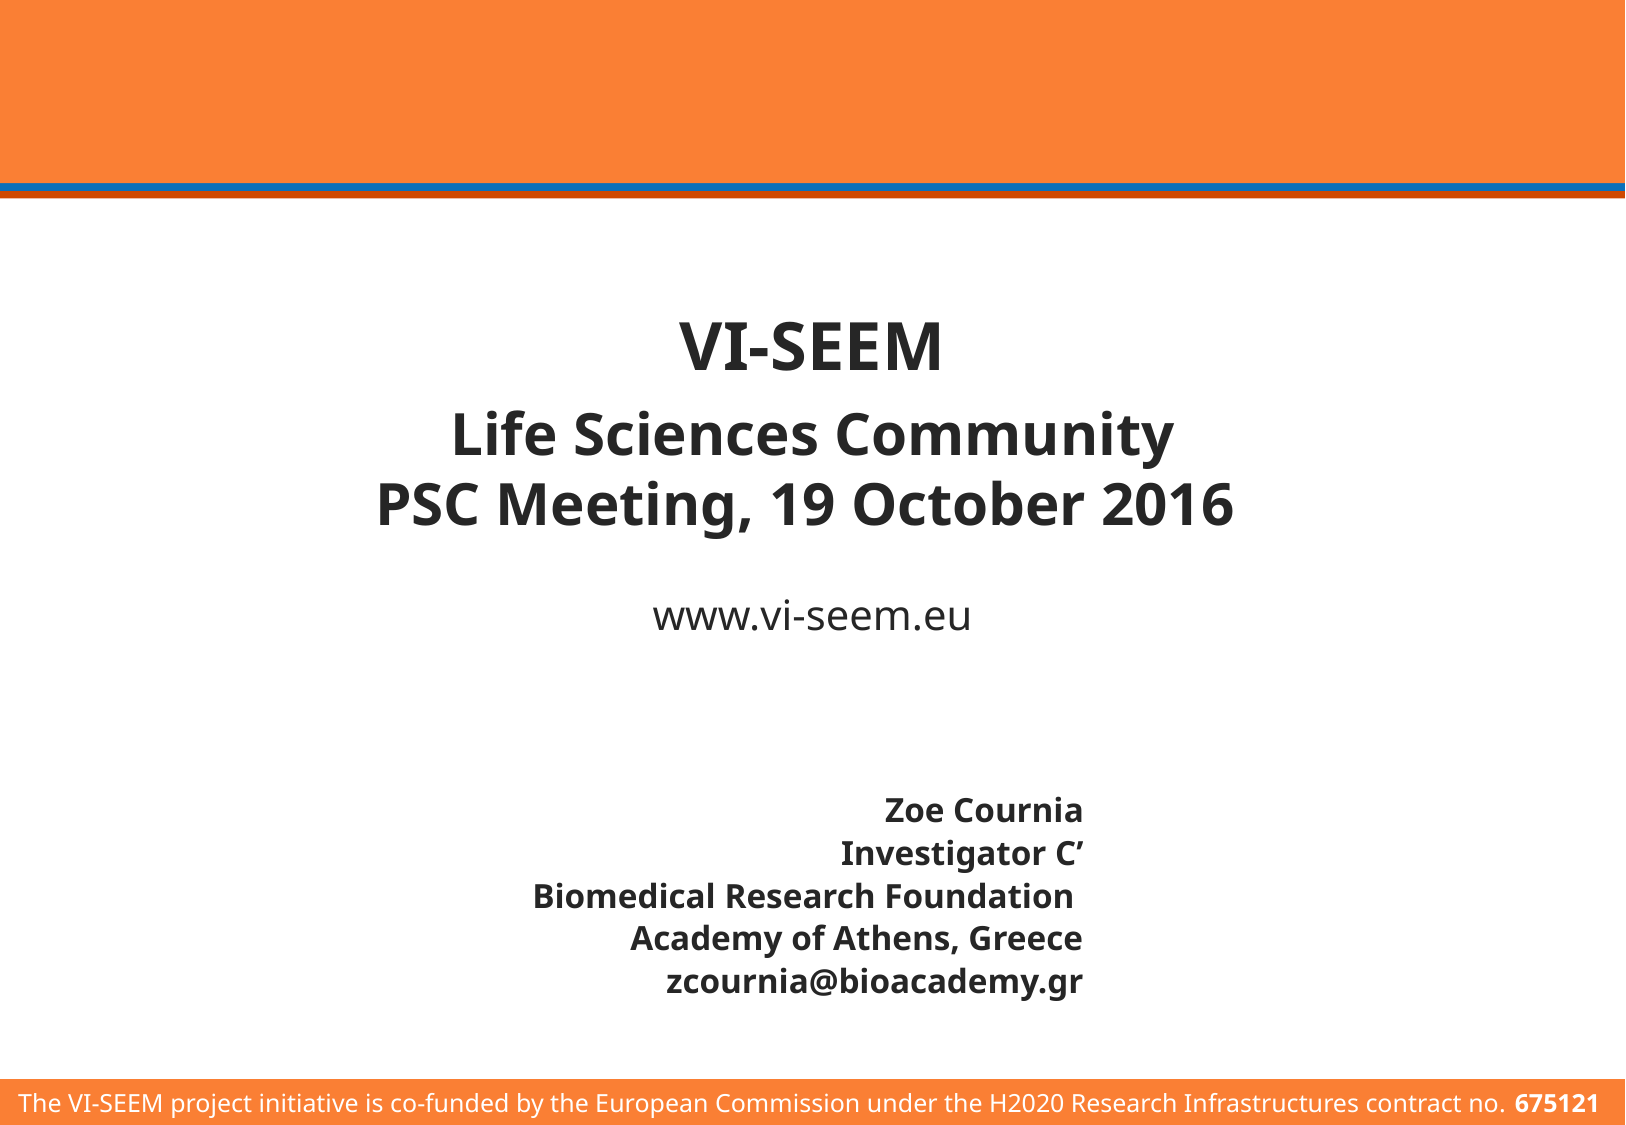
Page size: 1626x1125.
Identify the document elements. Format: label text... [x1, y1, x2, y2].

subtitle Zoe Cournia Investigator C’ Biomedical Research Foundation Academy of Athens, Greece zcournia@bioacademy.gr [101, 786, 1100, 959]
title Life Sciences Community PSC Meeting, 19 October 2016 [315, 396, 1310, 539]
footer The VI-SEEM project initiative is co-funded by the European Commission under the H2020 Research Infrastructures contract no. 675121 [0, 1078, 1625, 1125]
